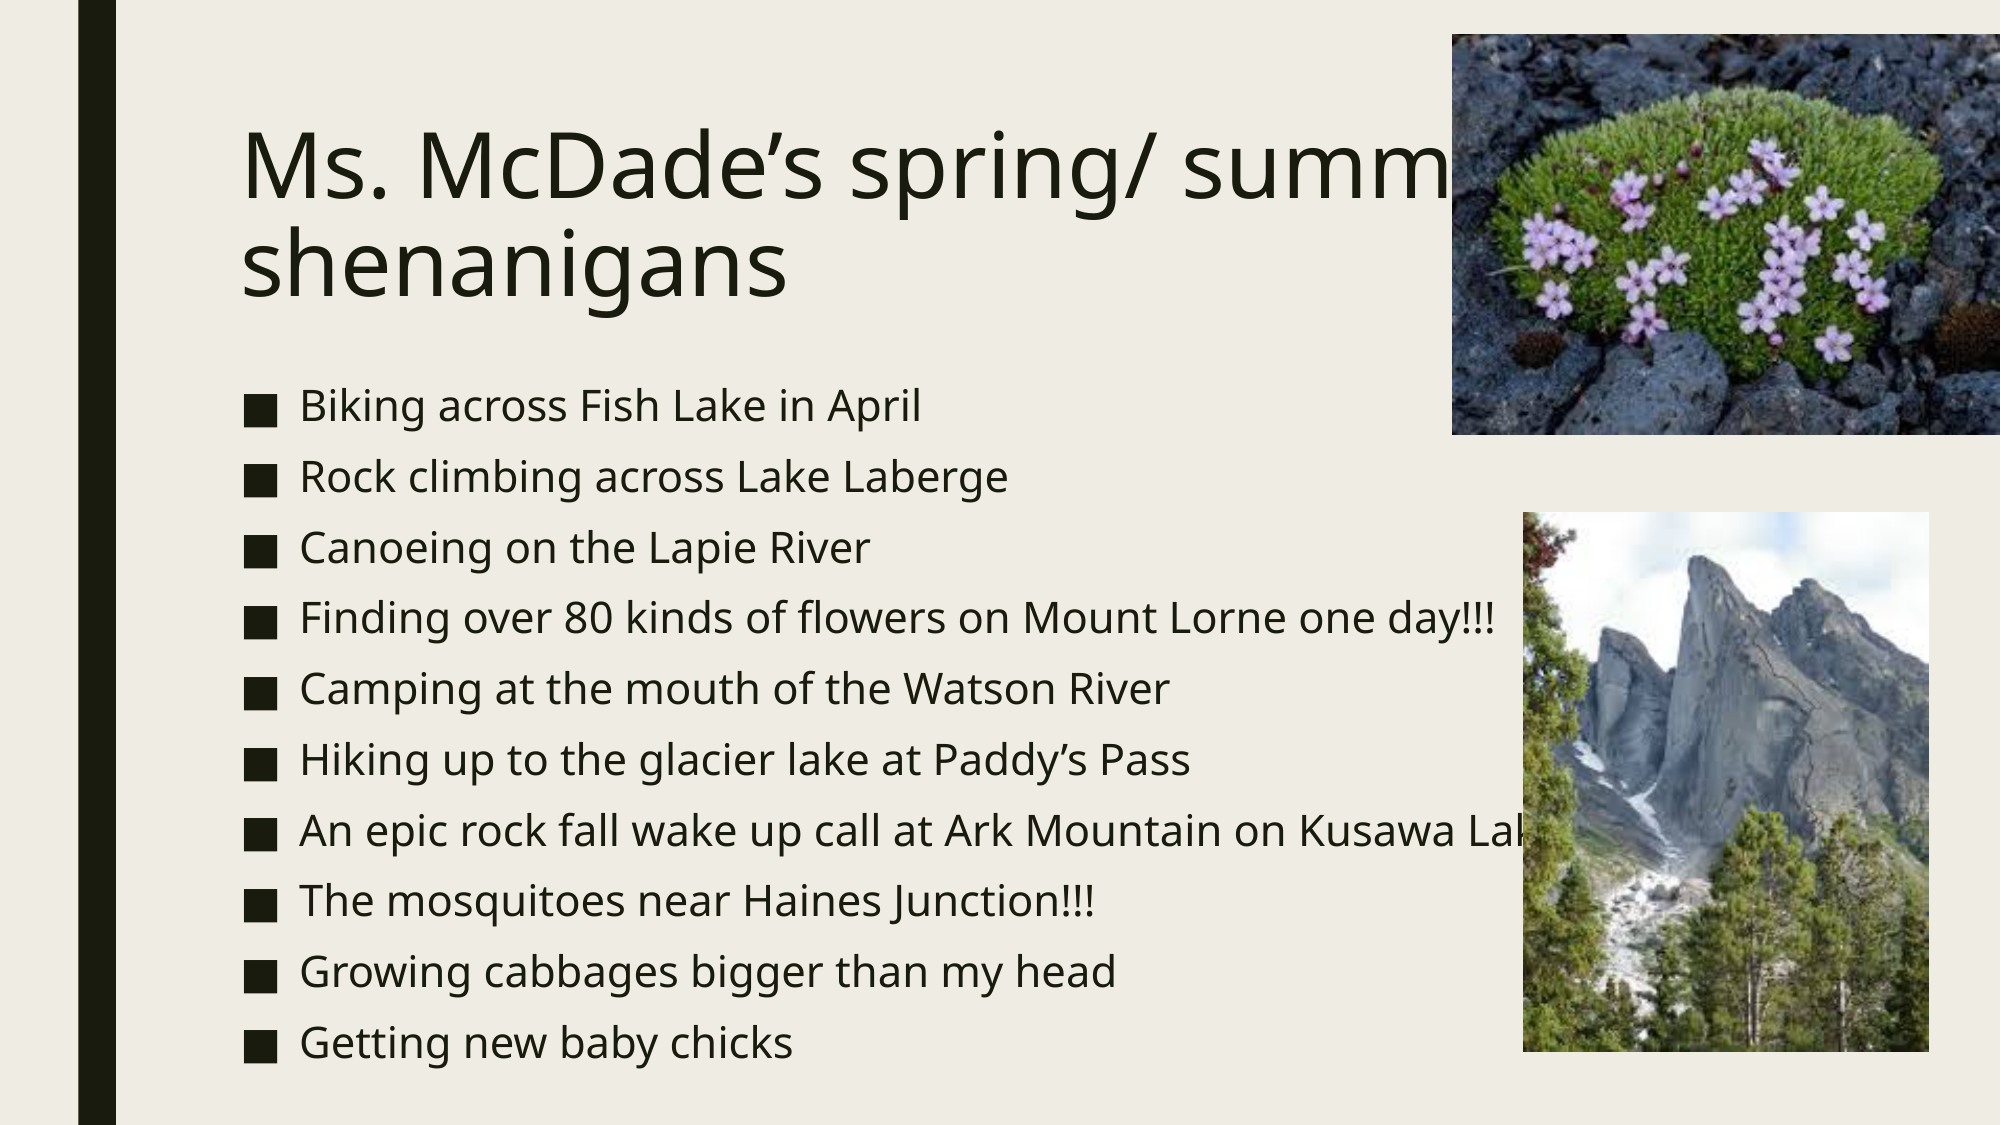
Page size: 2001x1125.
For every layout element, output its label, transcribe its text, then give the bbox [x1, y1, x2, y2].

list Biking across Fish Lake in April Rock climbing across Lake Laberge Canoeing on the Lapie River Finding over 80 kinds of flowers on Mount Lorne one day!!! Camping at the mouth of the Watson River Hiking up to the glacier lake at Paddy’s Pass An epic rock fall wake up call at Ark Mountain on Kusawa Lake The mosquitoes near Haines Junction!!! Growing cabbages bigger than my head Getting new baby chicks [225, 375, 1800, 1082]
picture [1523, 512, 1929, 1053]
picture [1452, 34, 2000, 435]
title Ms. McDade’s spring/ summer shenanigans [225, 112, 1452, 357]
